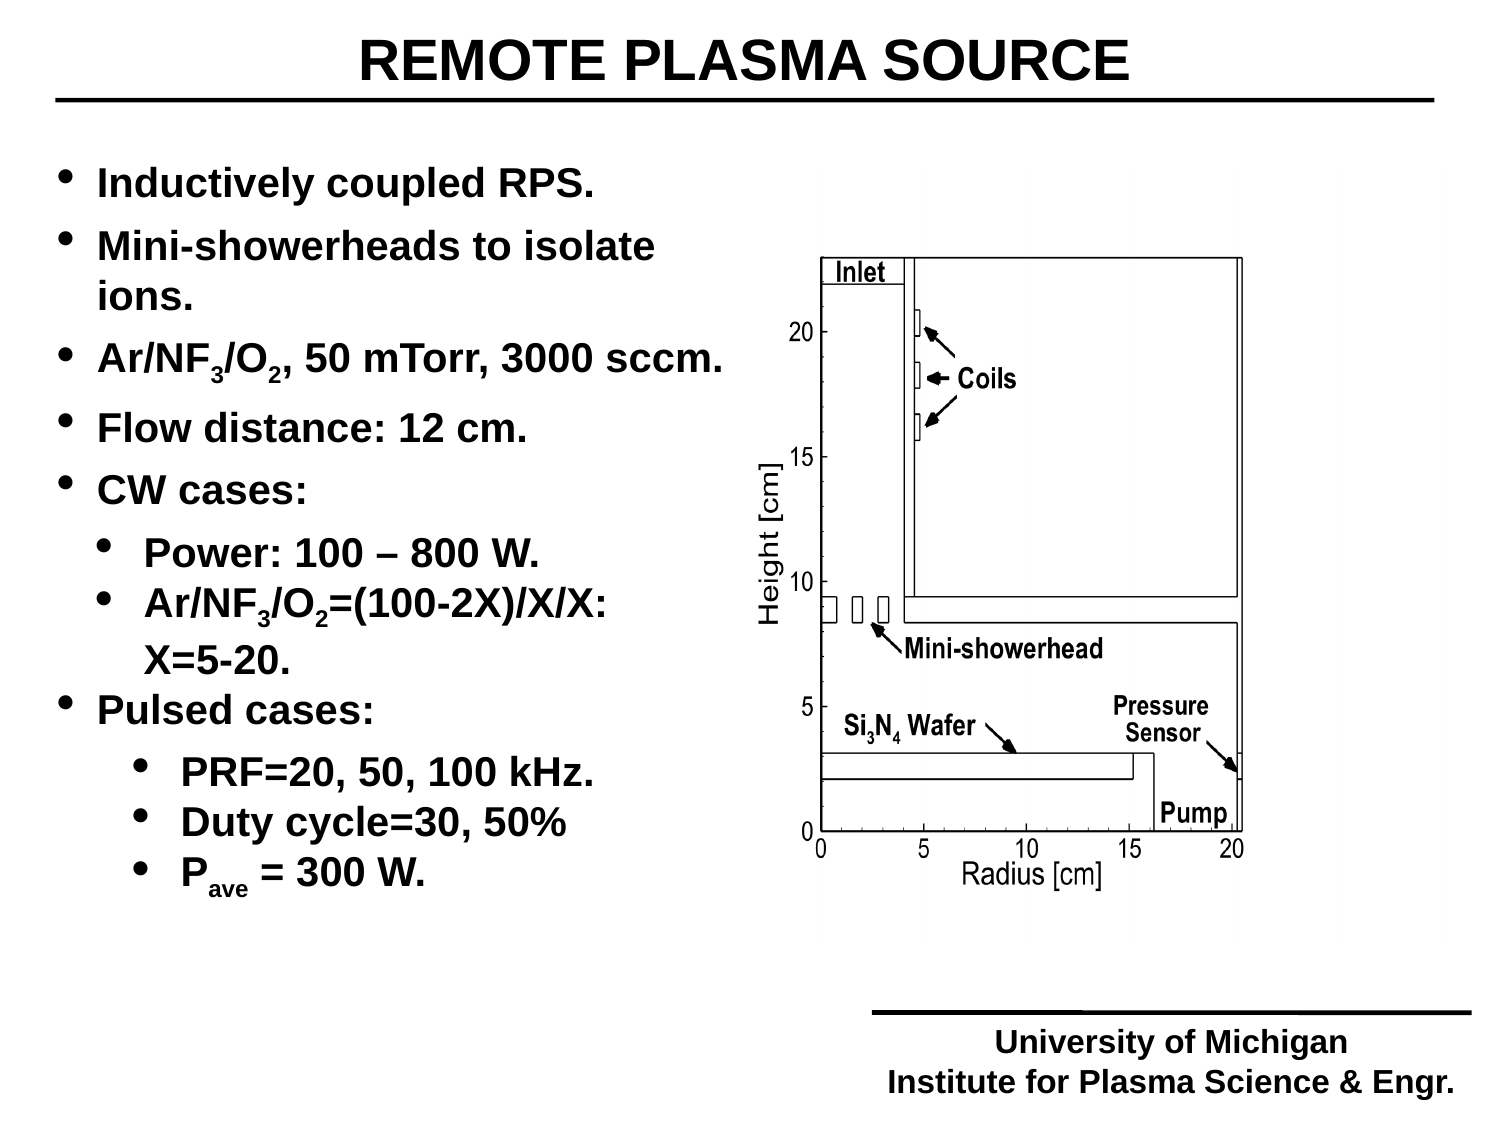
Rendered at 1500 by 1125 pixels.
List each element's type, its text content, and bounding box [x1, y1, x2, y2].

picture [727, 164, 1449, 943]
text_box REMOTE PLASMA SOURCE [29, 14, 1461, 100]
text_box Inductively coupled RPS. Mini-showerheads to isolate ions. Ar/NF3/O2, 50 mTorr, 3000 sccm. Flow distance: 12 cm. CW cases: Power: 100 – 800 W. Ar/NF3/O2=(100-2X)/X/X: X=5-20. Pulsed cases: PRF=20, 50, 100 kHz. Duty cycle=30, 50% Pave = 300 W. [43, 148, 745, 960]
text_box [862, 1012, 1482, 1109]
